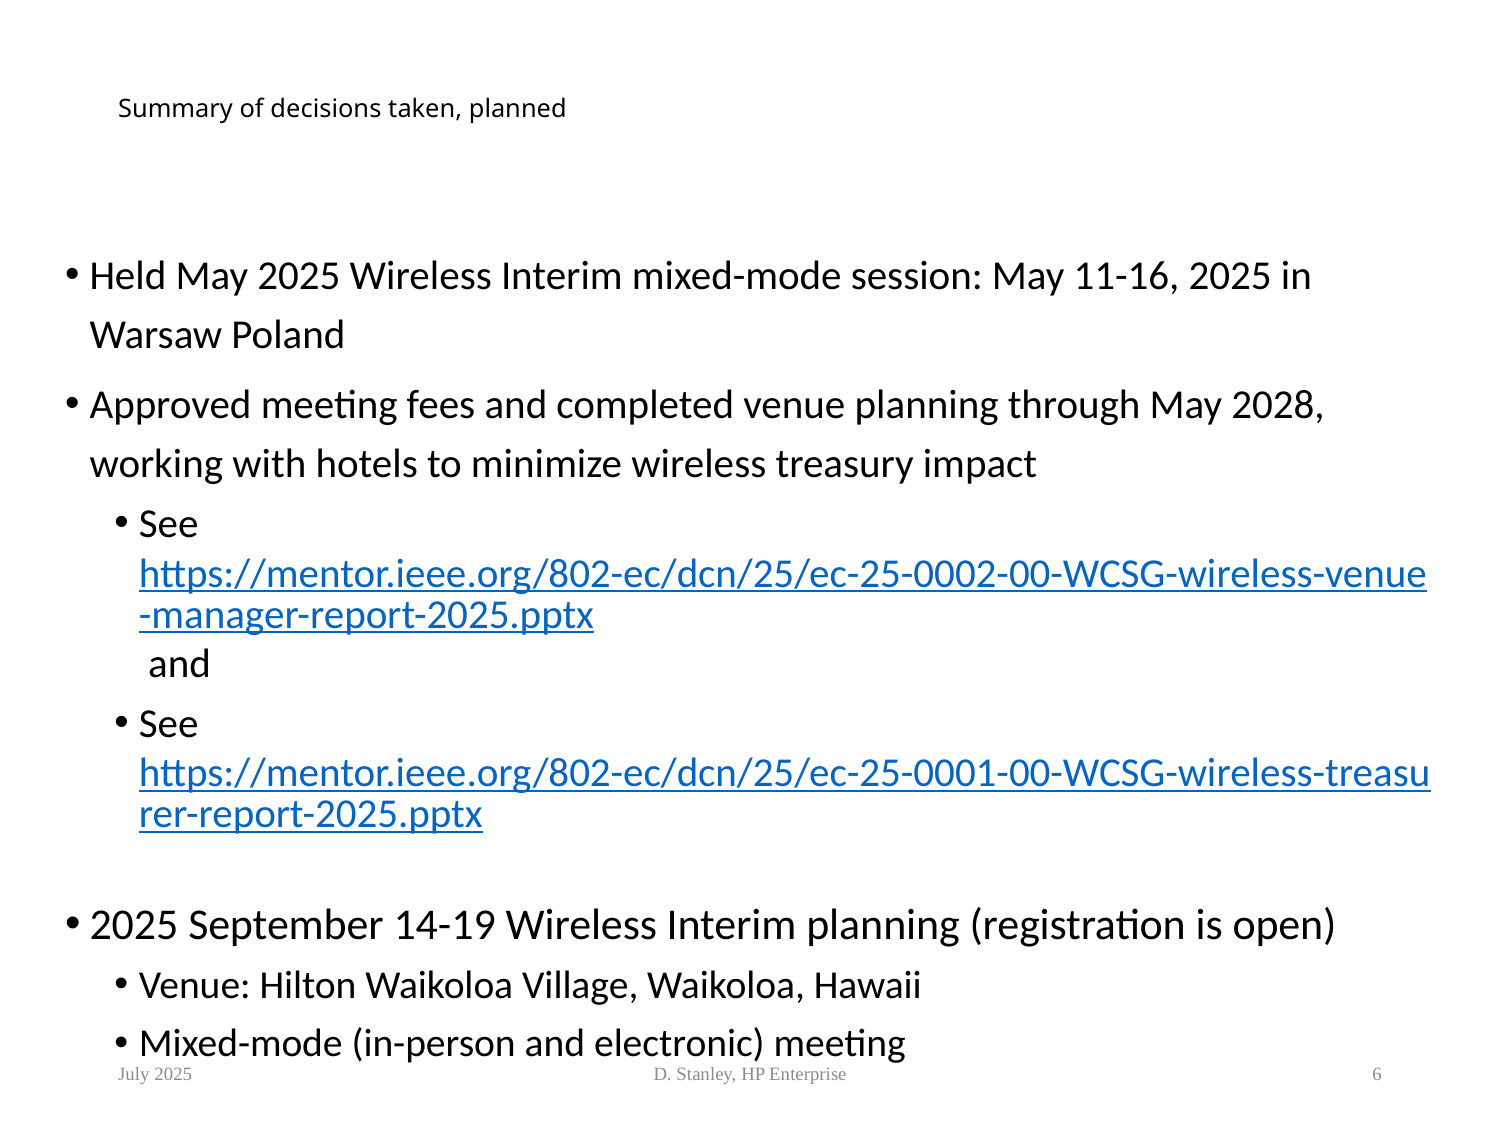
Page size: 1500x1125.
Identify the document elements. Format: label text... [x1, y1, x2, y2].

slide_number 6 [1059, 1042, 1397, 1103]
title Summary of decisions taken, planned [103, 59, 1397, 163]
list Held May 2025 Wireless Interim mixed-mode session: May 11-16, 2025 in Warsaw Poland Approved meeting fees and completed venue planning through May 2028, working with hotels to minimize wireless treasury impact See https://mentor.ieee.org/802-ec/dcn/25/ec-25-0002-00-WCSG-wireless-venue-manager-report-2025.pptx and See https://mentor.ieee.org/802-ec/dcn/25/ec-25-0001-00-WCSG-wireless-treasurer-report-2025.pptx 2025 September 14-19 Wireless Interim planning (registration is open) Venue: Hilton Waikoloa Village, Waikoloa, Hawaii Mixed-mode (in-person and electronic) meeting [50, 190, 1450, 1016]
footer D. Stanley, HP Enterprise [496, 1042, 1004, 1103]
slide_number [103, 1042, 441, 1103]
